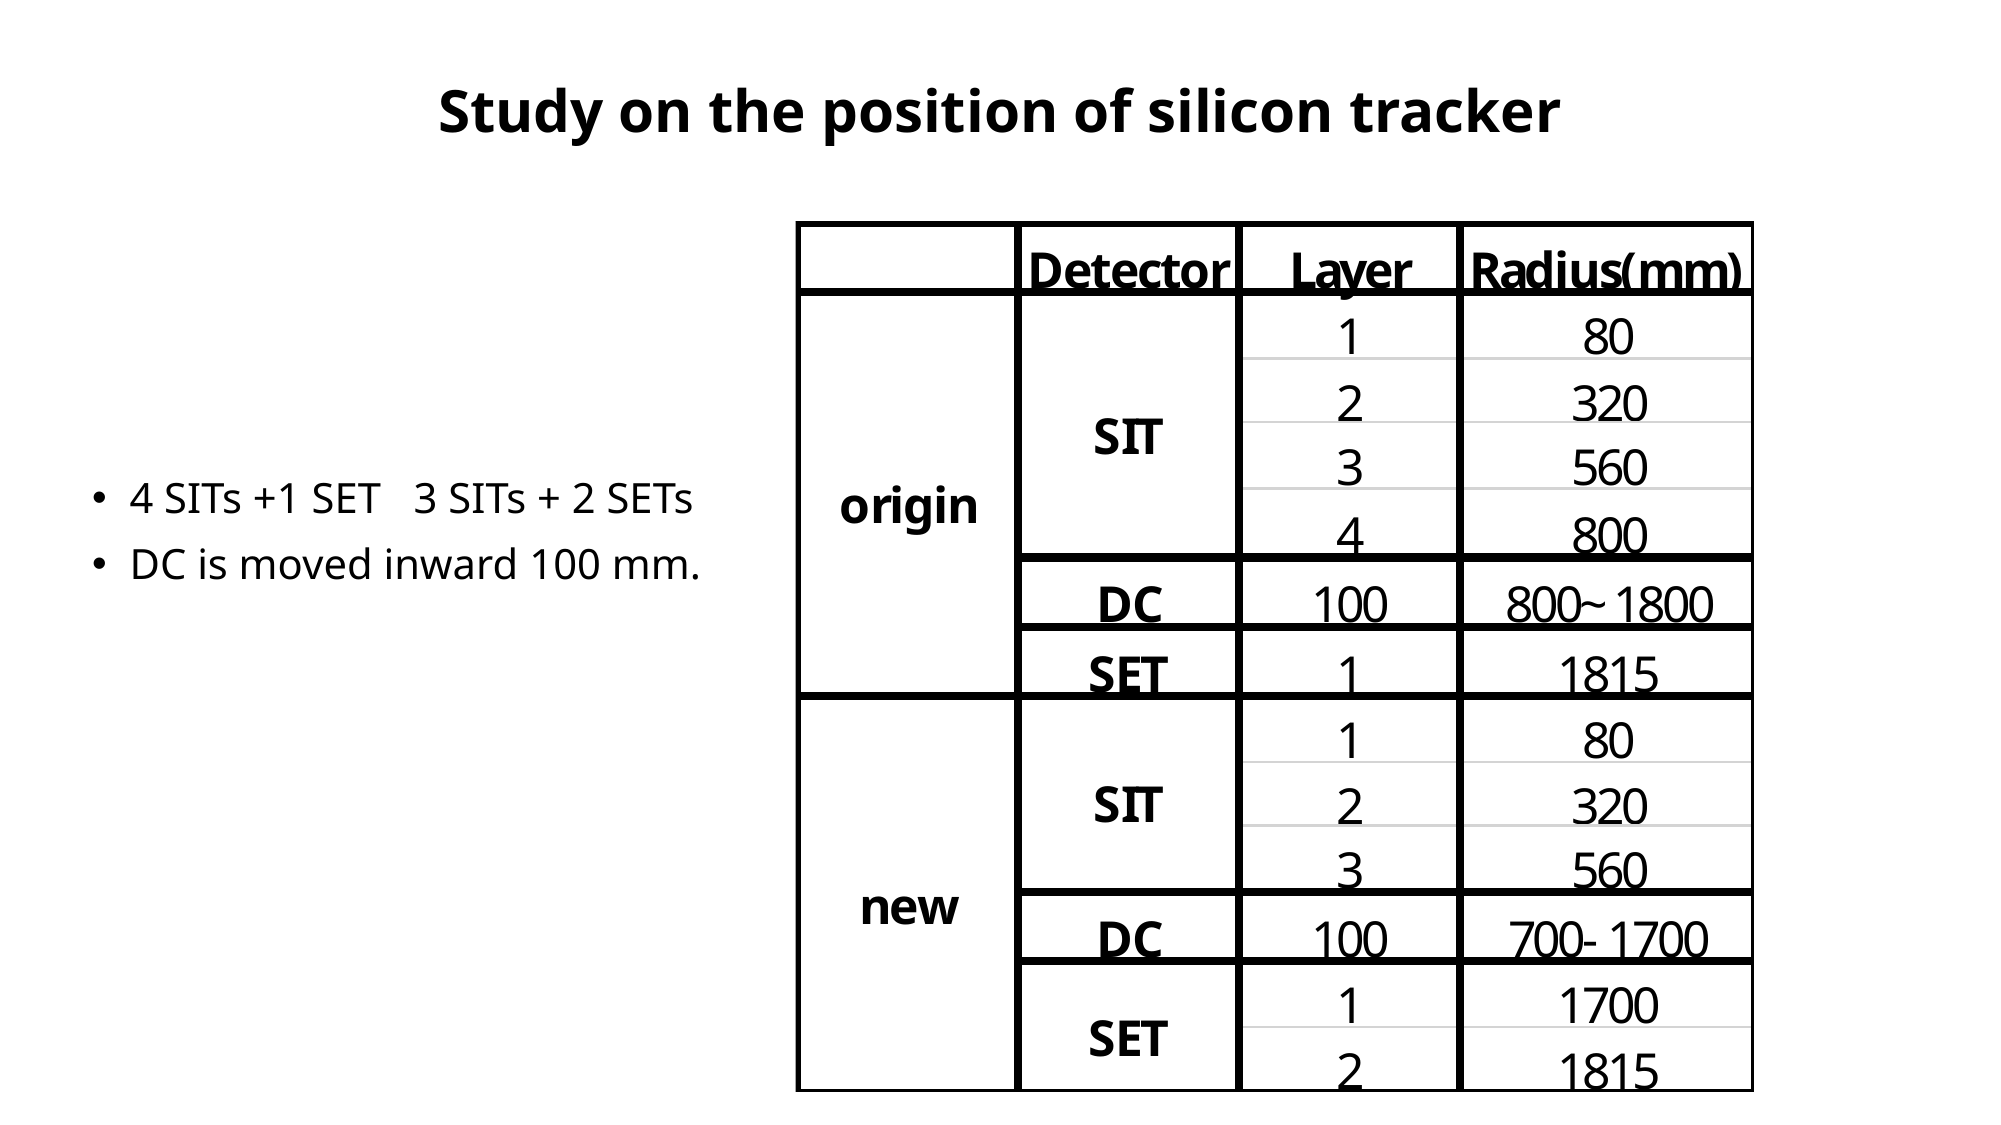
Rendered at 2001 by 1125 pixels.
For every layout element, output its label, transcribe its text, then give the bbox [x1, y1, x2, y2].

title Study on the position of silicon tracker [137, 59, 1863, 167]
picture [795, 221, 1757, 1095]
